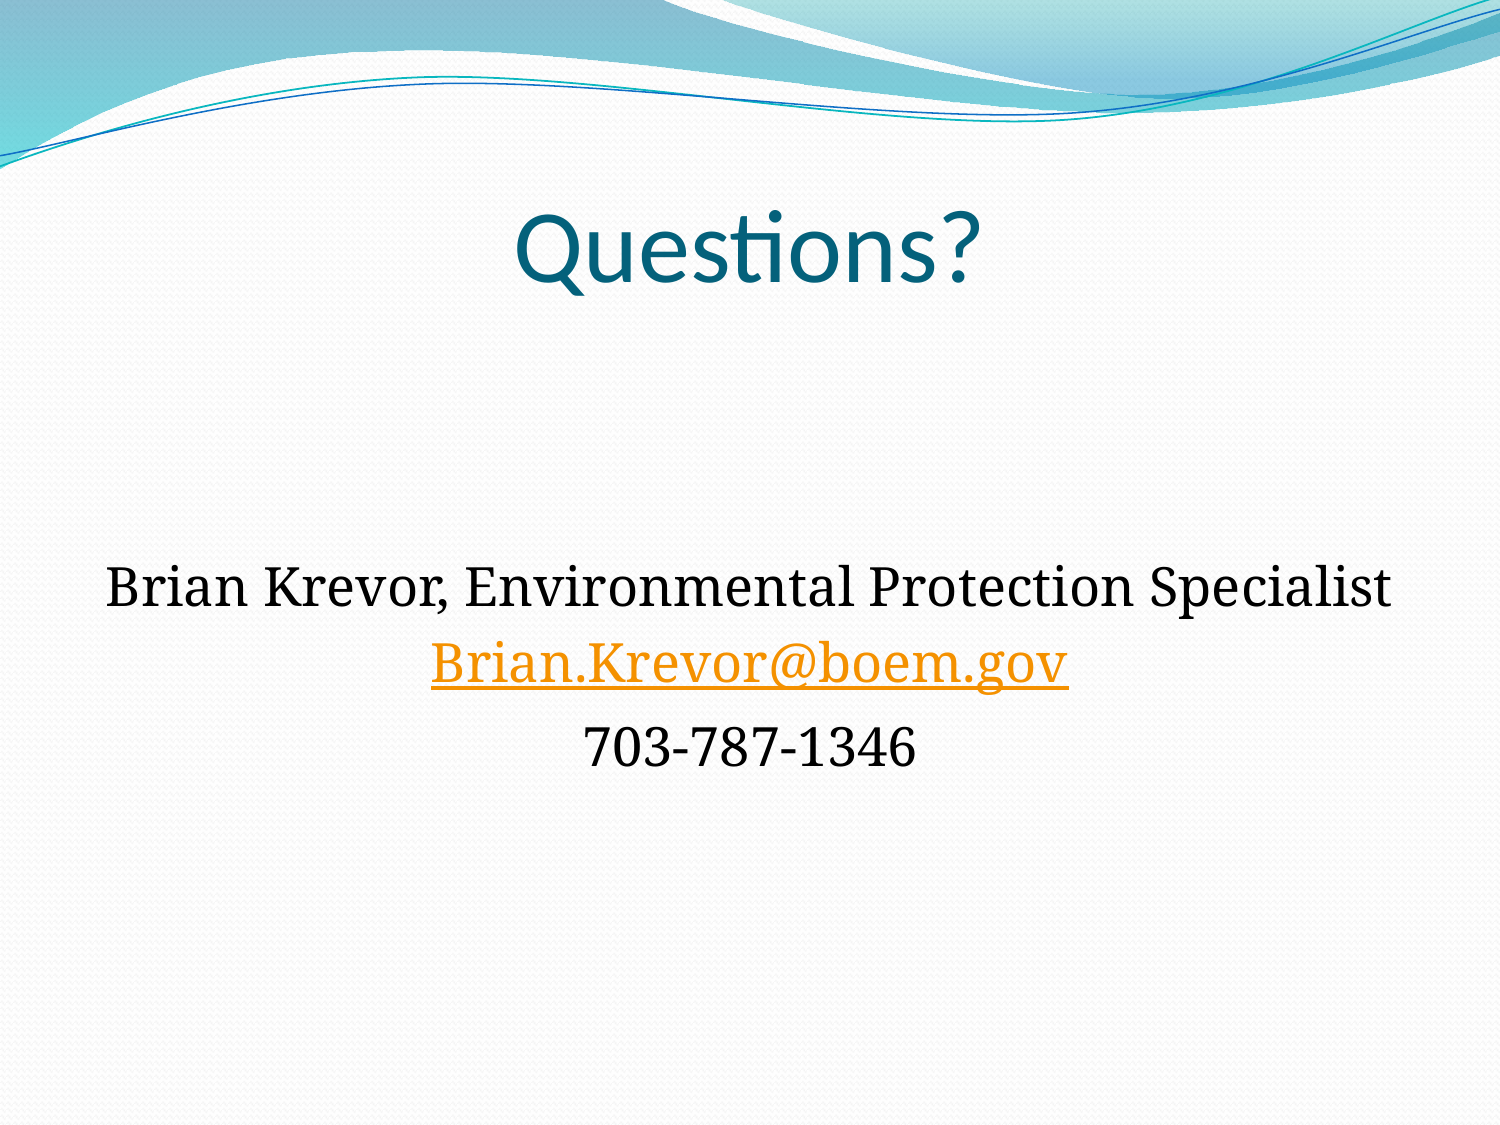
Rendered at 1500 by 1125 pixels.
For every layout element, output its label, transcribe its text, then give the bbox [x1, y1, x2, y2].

list Brian Krevor, Environmental Protection Specialist Brian.Krevor@boem.gov 703-787-1346 [75, 317, 1425, 1038]
title Questions? [75, 115, 1425, 303]
